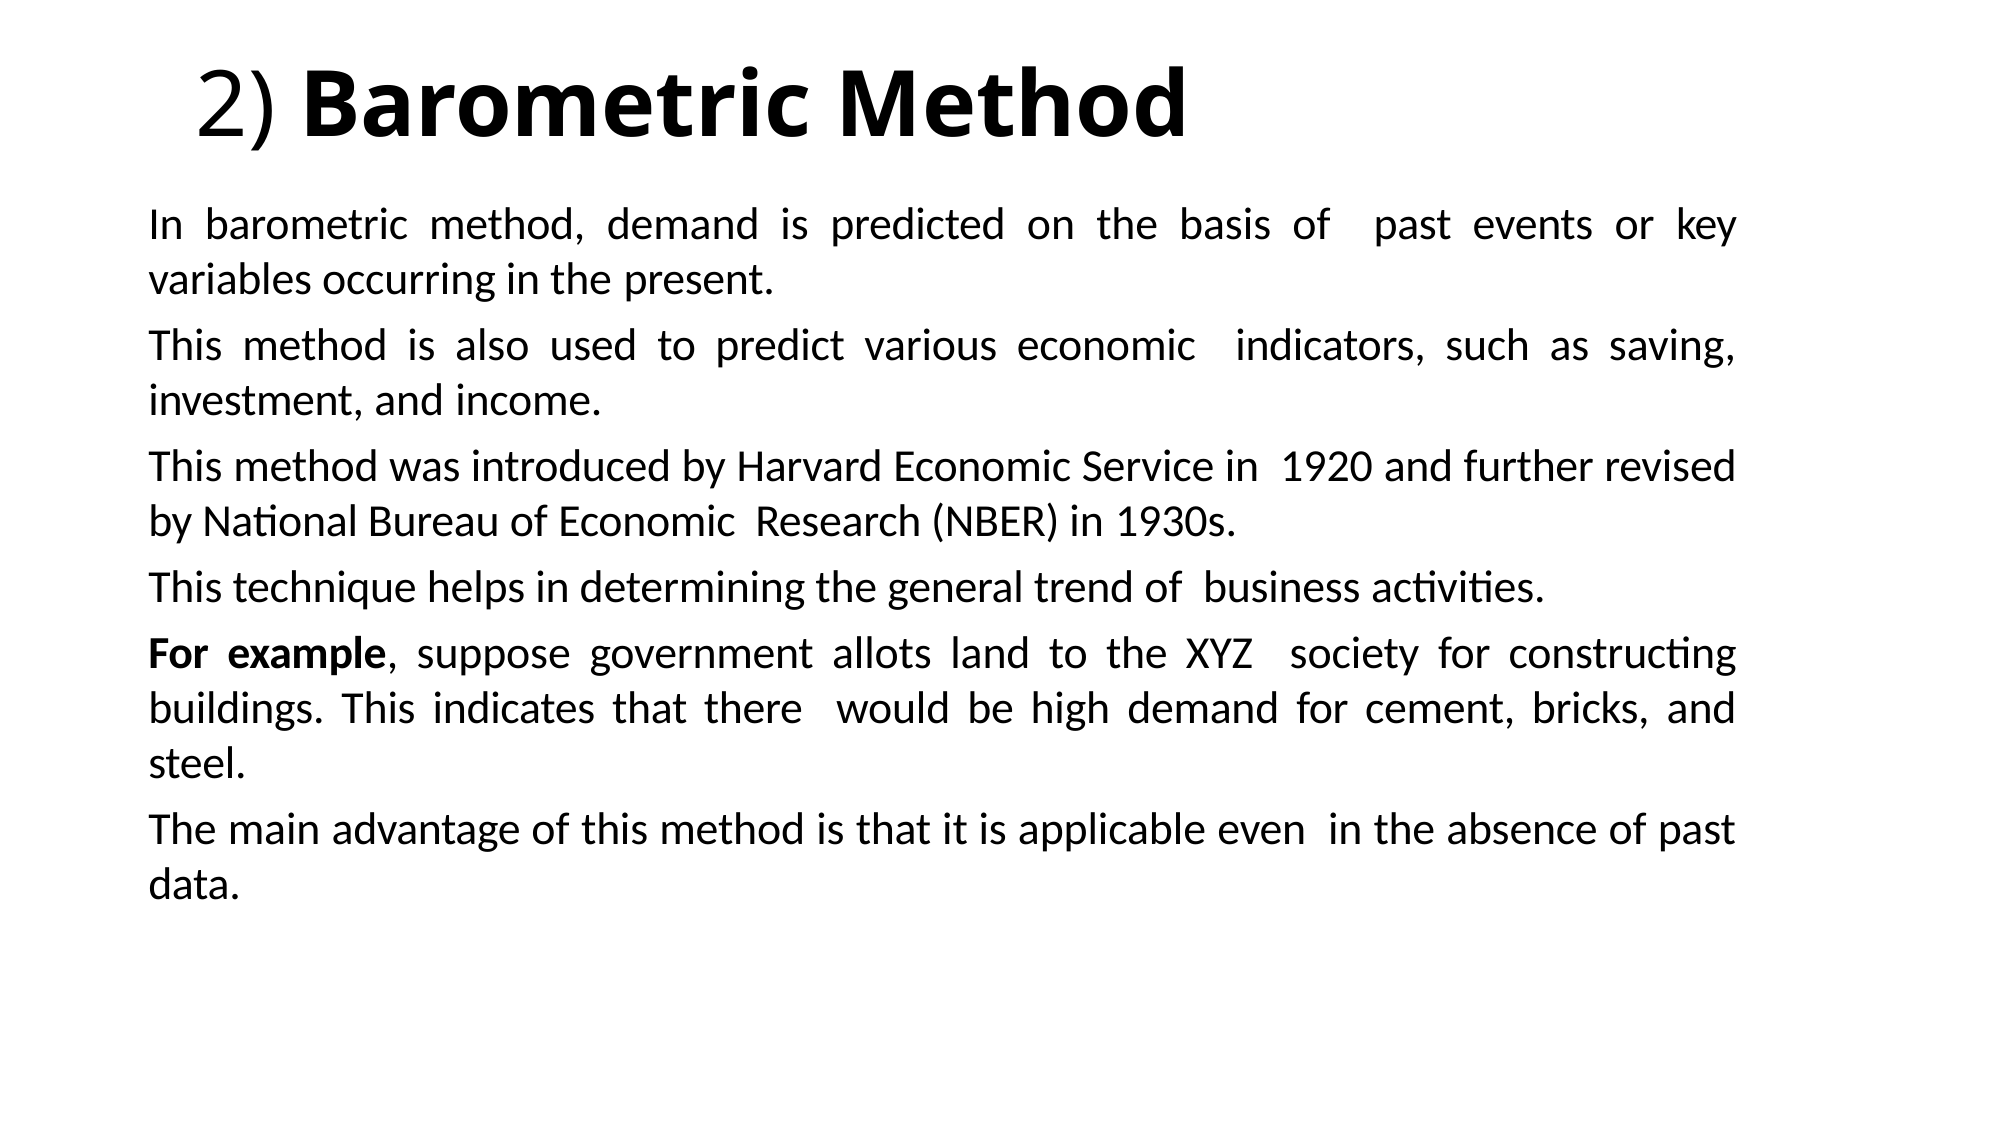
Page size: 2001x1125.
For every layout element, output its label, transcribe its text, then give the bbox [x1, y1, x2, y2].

title 2) Barometric Method [193, 4, 1702, 191]
text_box In barometric method, demand is predicted on the basis of past events or key variables occurring in the present. This method is also used to predict various economic indicators, such as saving, investment, and income. This method was introduced by Harvard Economic Service in 1920 and further revised by National Bureau of Economic Research (NBER) in 1930s. This technique helps in determining the general trend of business activities. For example, suppose government allots land to the XYZ society for constructing buildings. This indicates that there would be high demand for cement, bricks, and steel. The main advantage of this method is that it is applicable even in the absence of past data. [146, 191, 1738, 909]
